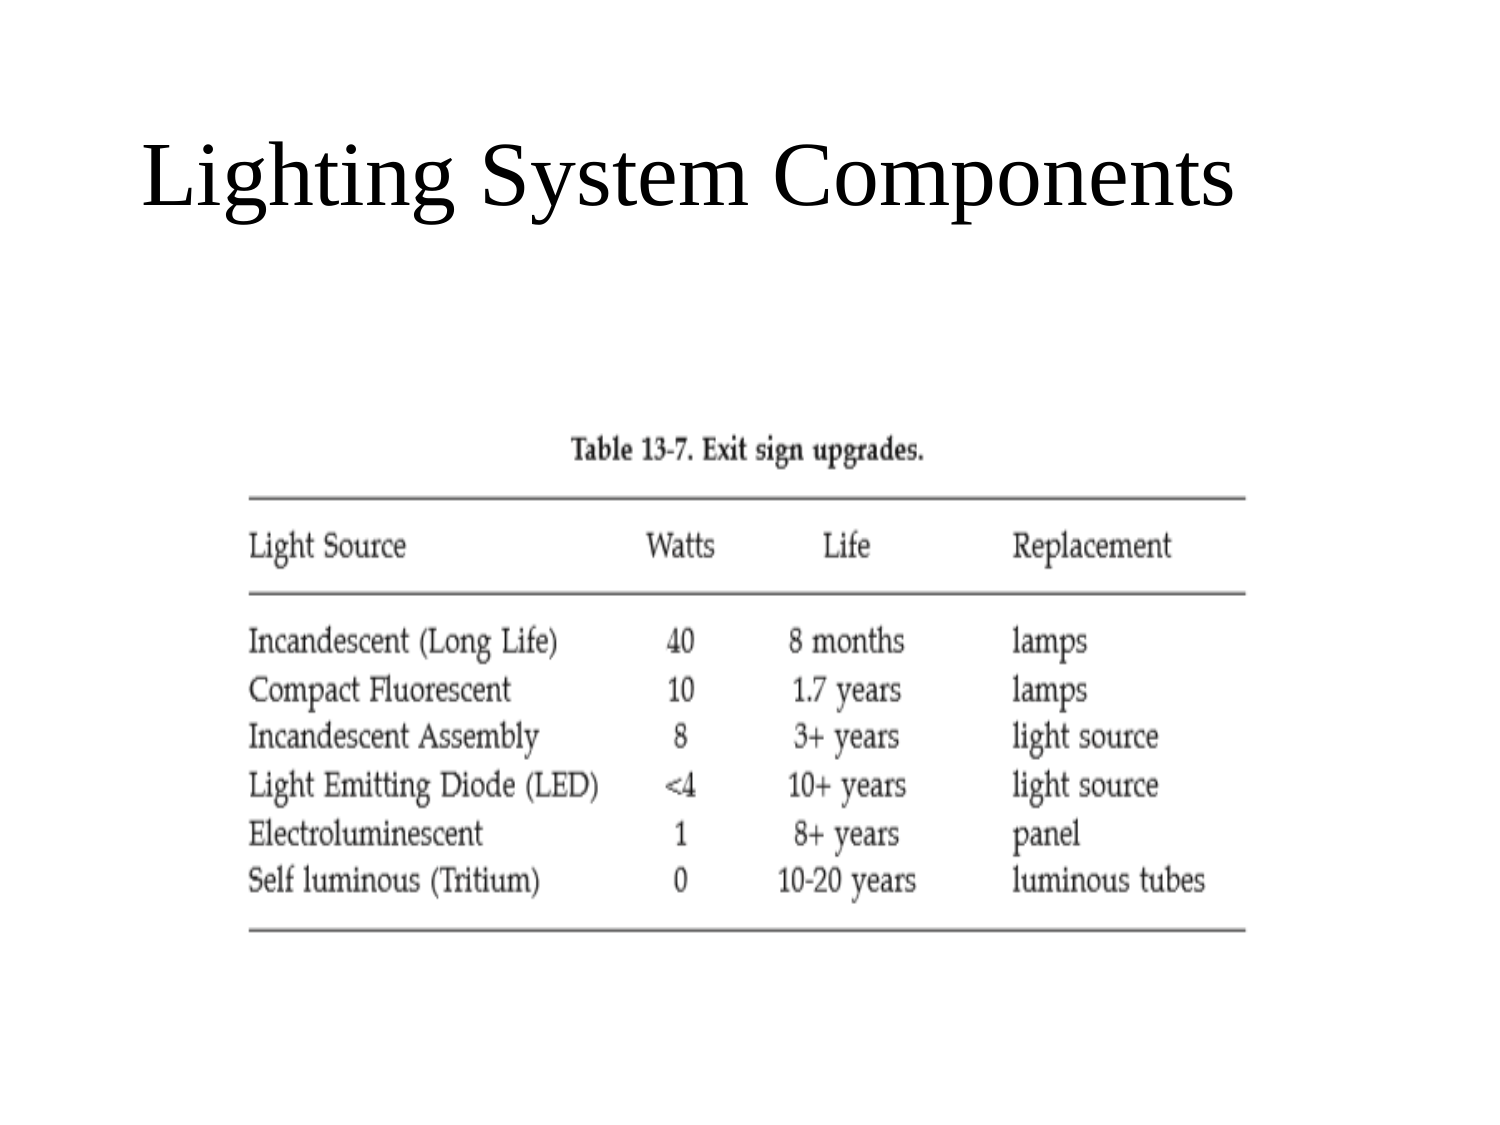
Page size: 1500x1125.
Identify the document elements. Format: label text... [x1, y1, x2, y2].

title Lighting System Components [103, 59, 1397, 278]
picture [244, 406, 1256, 940]
